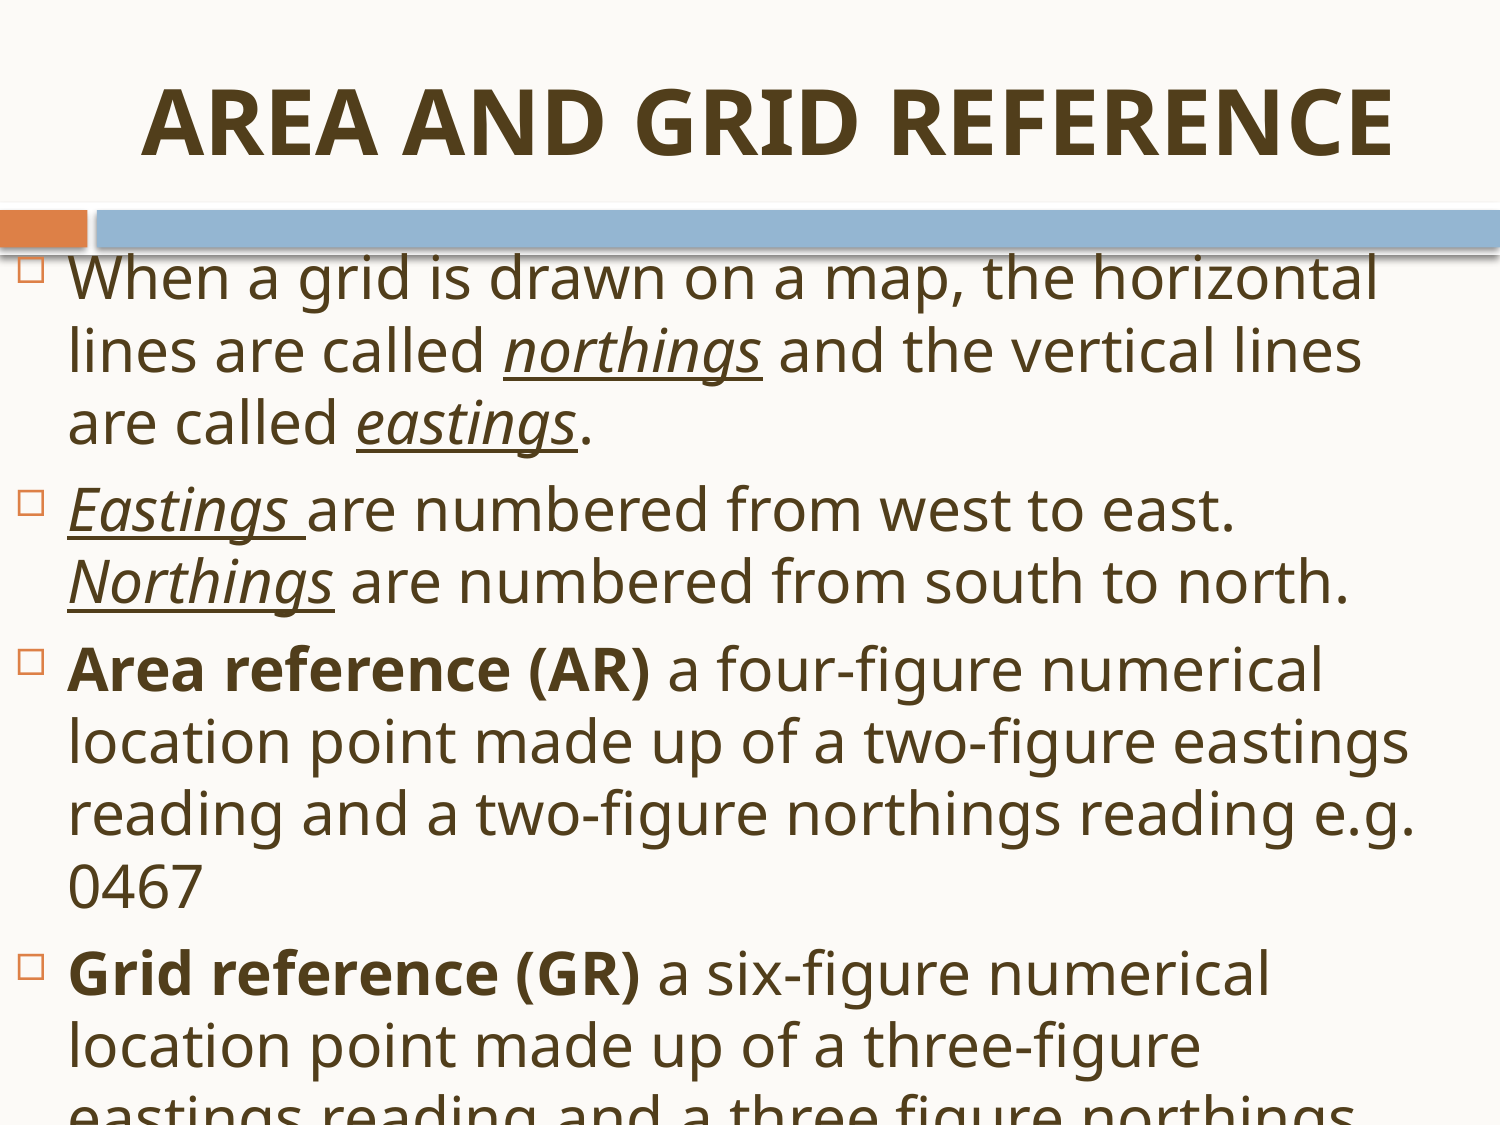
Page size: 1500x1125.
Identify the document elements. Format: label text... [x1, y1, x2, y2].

title AREA AND GRID REFERENCE [100, 37, 1438, 200]
list When a grid is drawn on a map, the horizontal lines are called northings and the vertical lines are called eastings. Eastings are numbered from west to east. Northings are numbered from south to north. Area reference (AR) a four-figure numerical location point made up of a two-figure eastings reading and a two-figure northings reading e.g. 0467 Grid reference (GR) a six-figure numerical location point made up of a three-figure eastings reading and a three figure northings reading e.g. 045675. Eastings are ALWAYS given before northings. [0, 231, 1471, 970]
